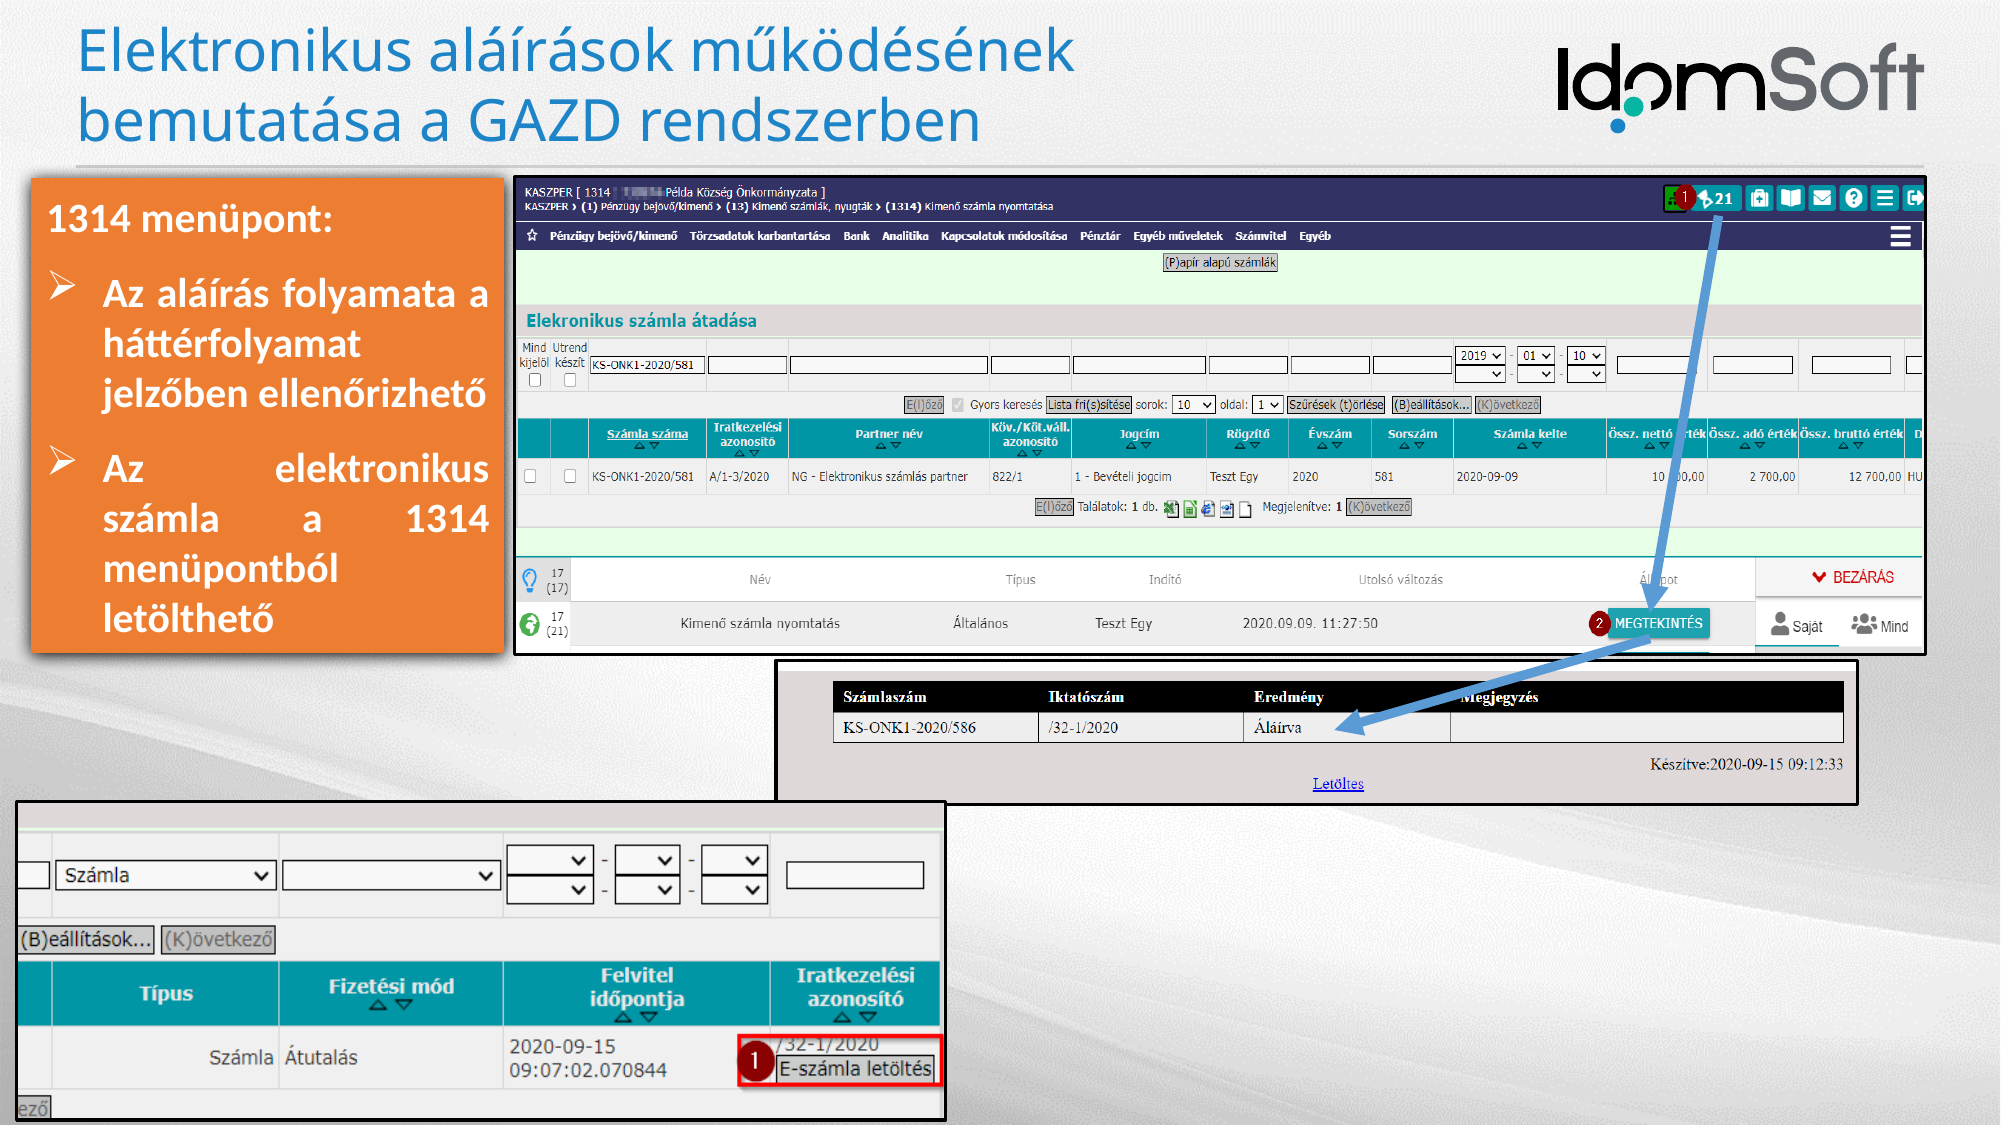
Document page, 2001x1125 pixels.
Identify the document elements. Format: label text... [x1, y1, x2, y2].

title Elektronikus aláírások működésének bemutatása a GAZD rendszerben [0, 0, 2000, 167]
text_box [1334, 638, 1650, 730]
text_box 1314 menüpont: Az aláírás folyamata a háttérfolyamat jelzőben ellenőrizhető Az elektronikus számla a 1314 menüpontból letölthető [30, 177, 505, 654]
picture [1557, 42, 1925, 134]
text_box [1649, 215, 1719, 613]
picture [0, 0, 2001, 1125]
